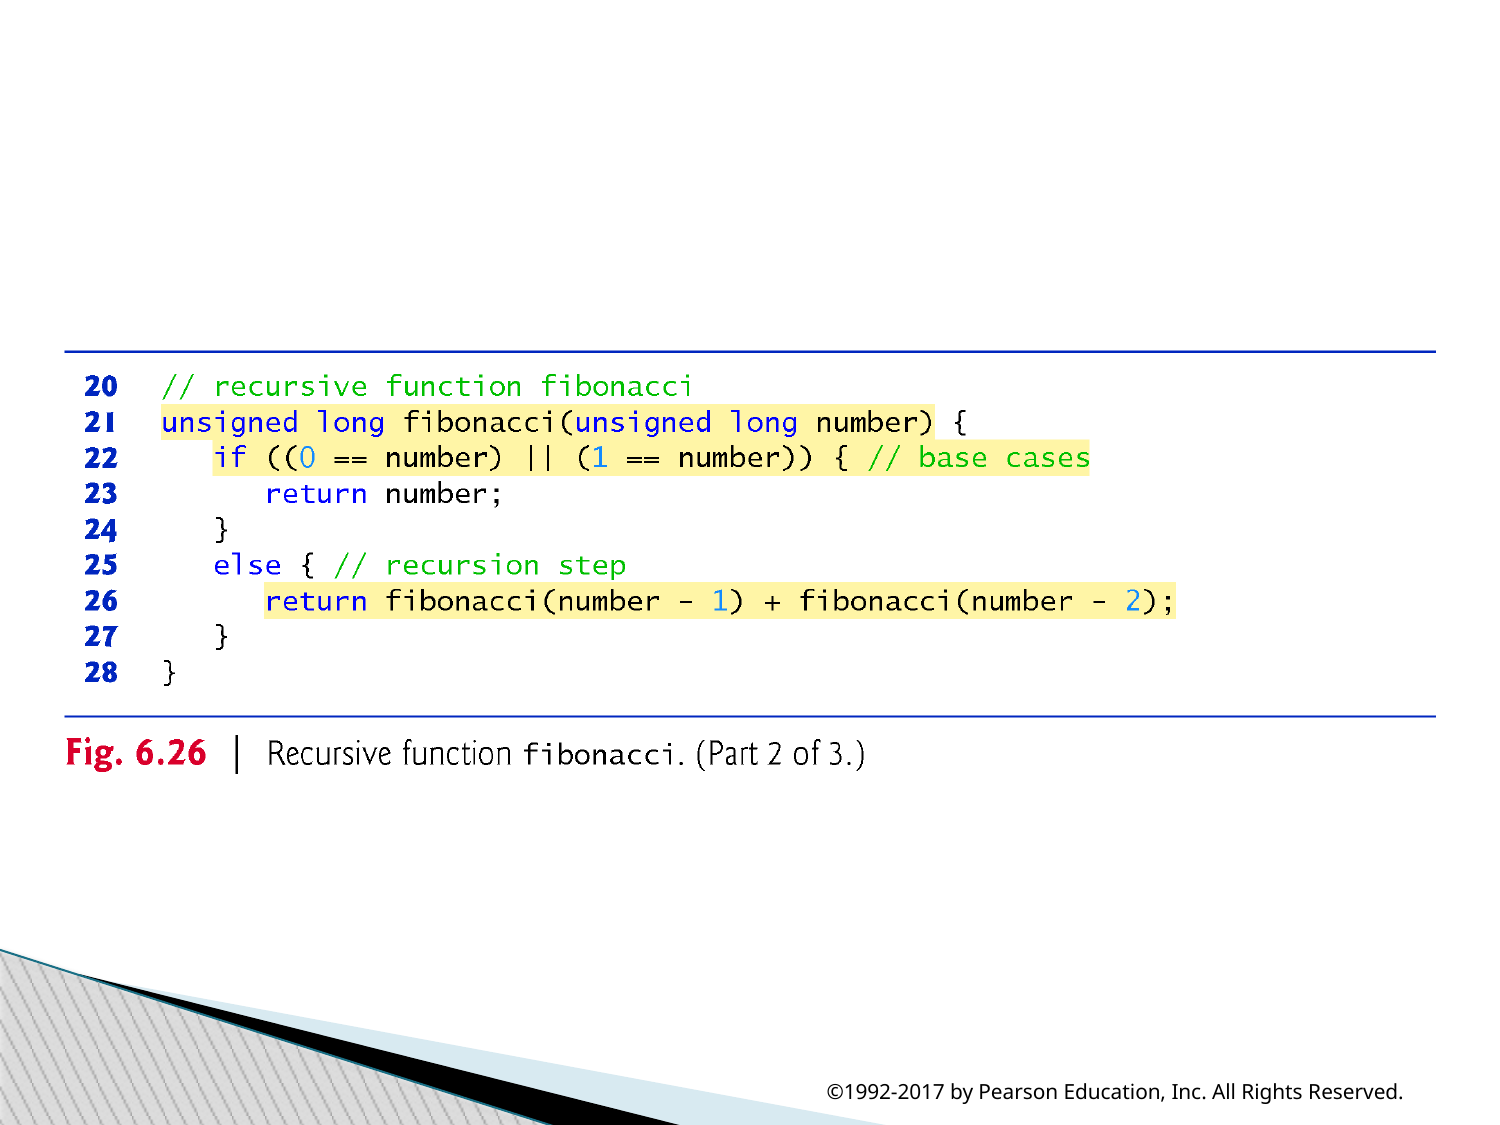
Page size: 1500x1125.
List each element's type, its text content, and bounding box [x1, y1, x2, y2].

picture [0, 286, 1500, 839]
text_box ©1992-2017 by Pearson Education, Inc. All Rights Reserved. [649, 1051, 1419, 1112]
